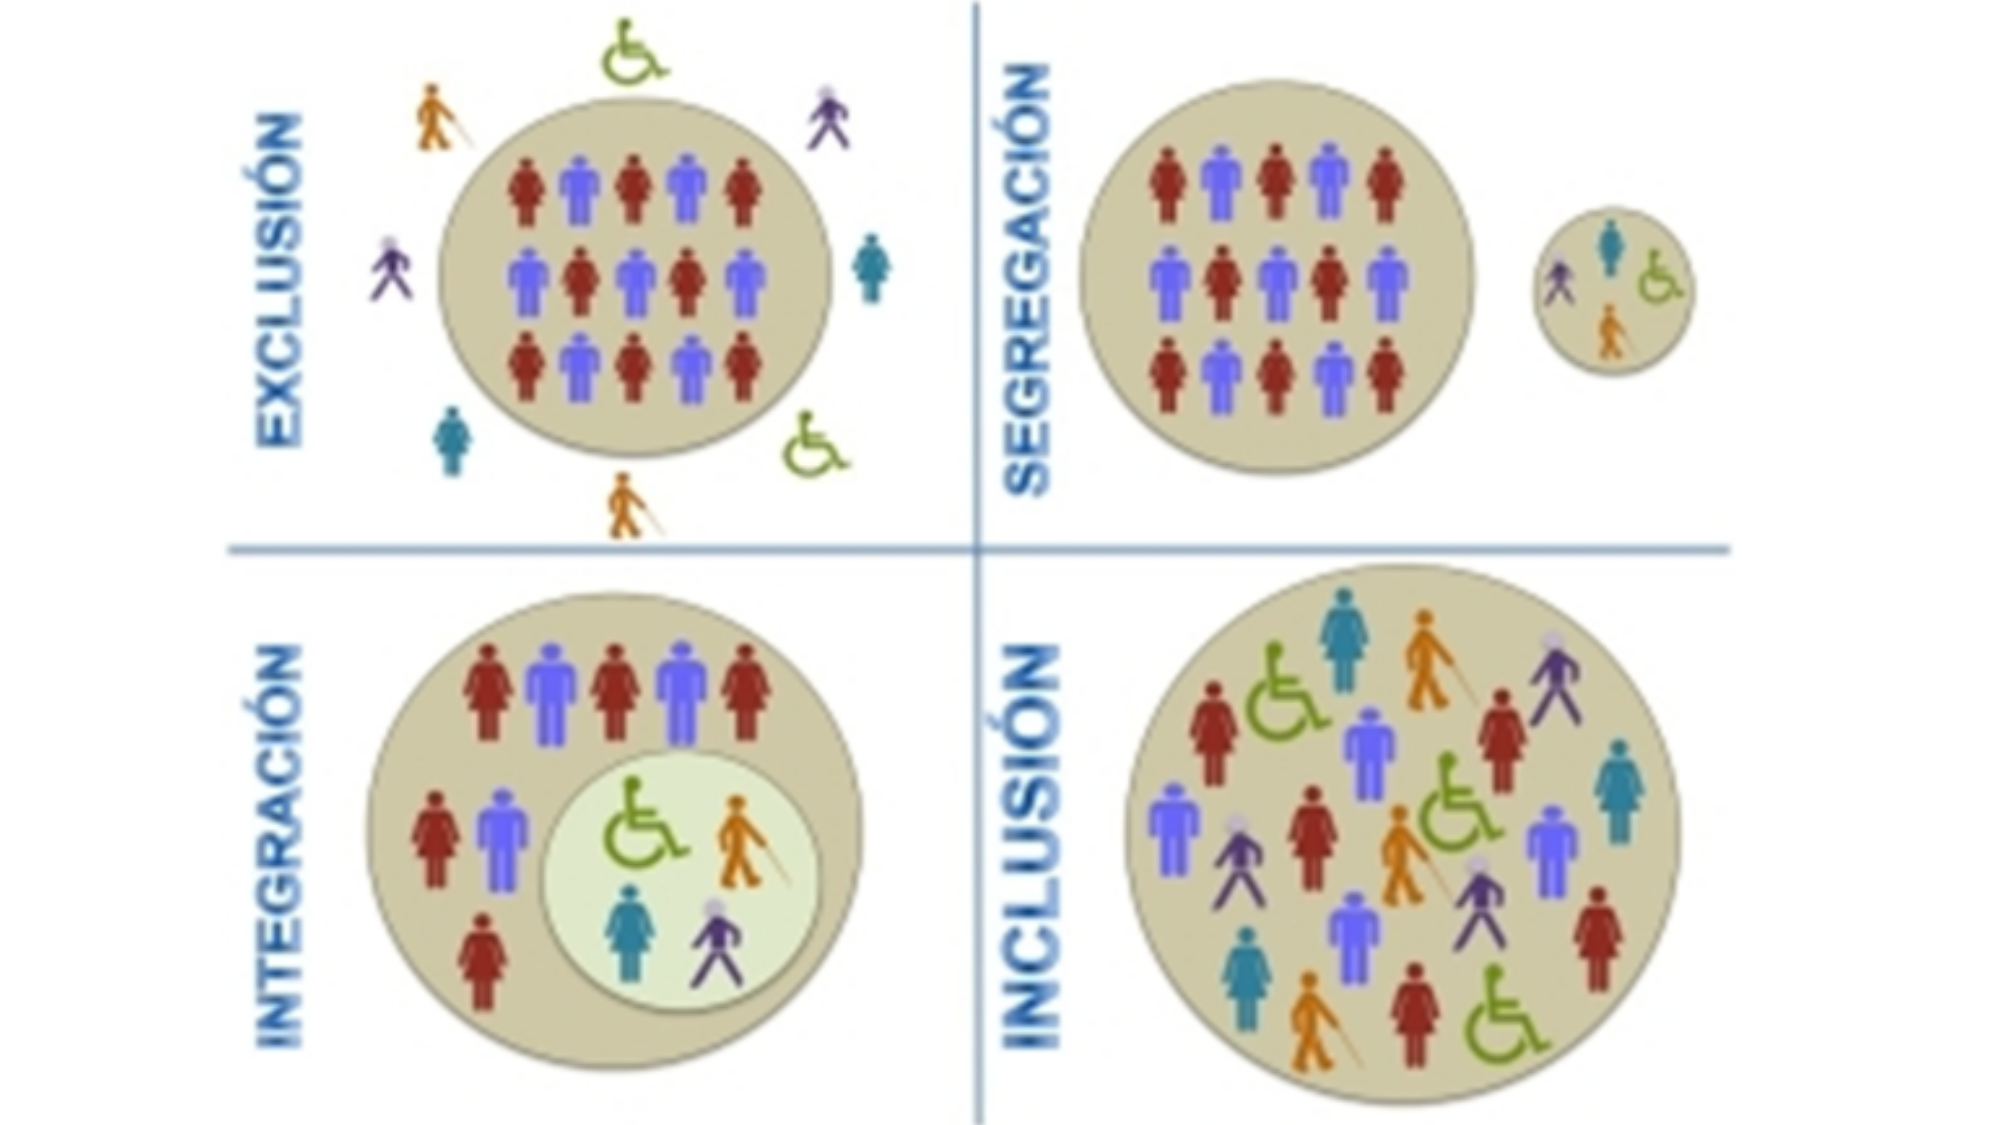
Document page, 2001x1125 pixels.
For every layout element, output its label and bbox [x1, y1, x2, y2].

picture [179, 0, 1737, 1125]
